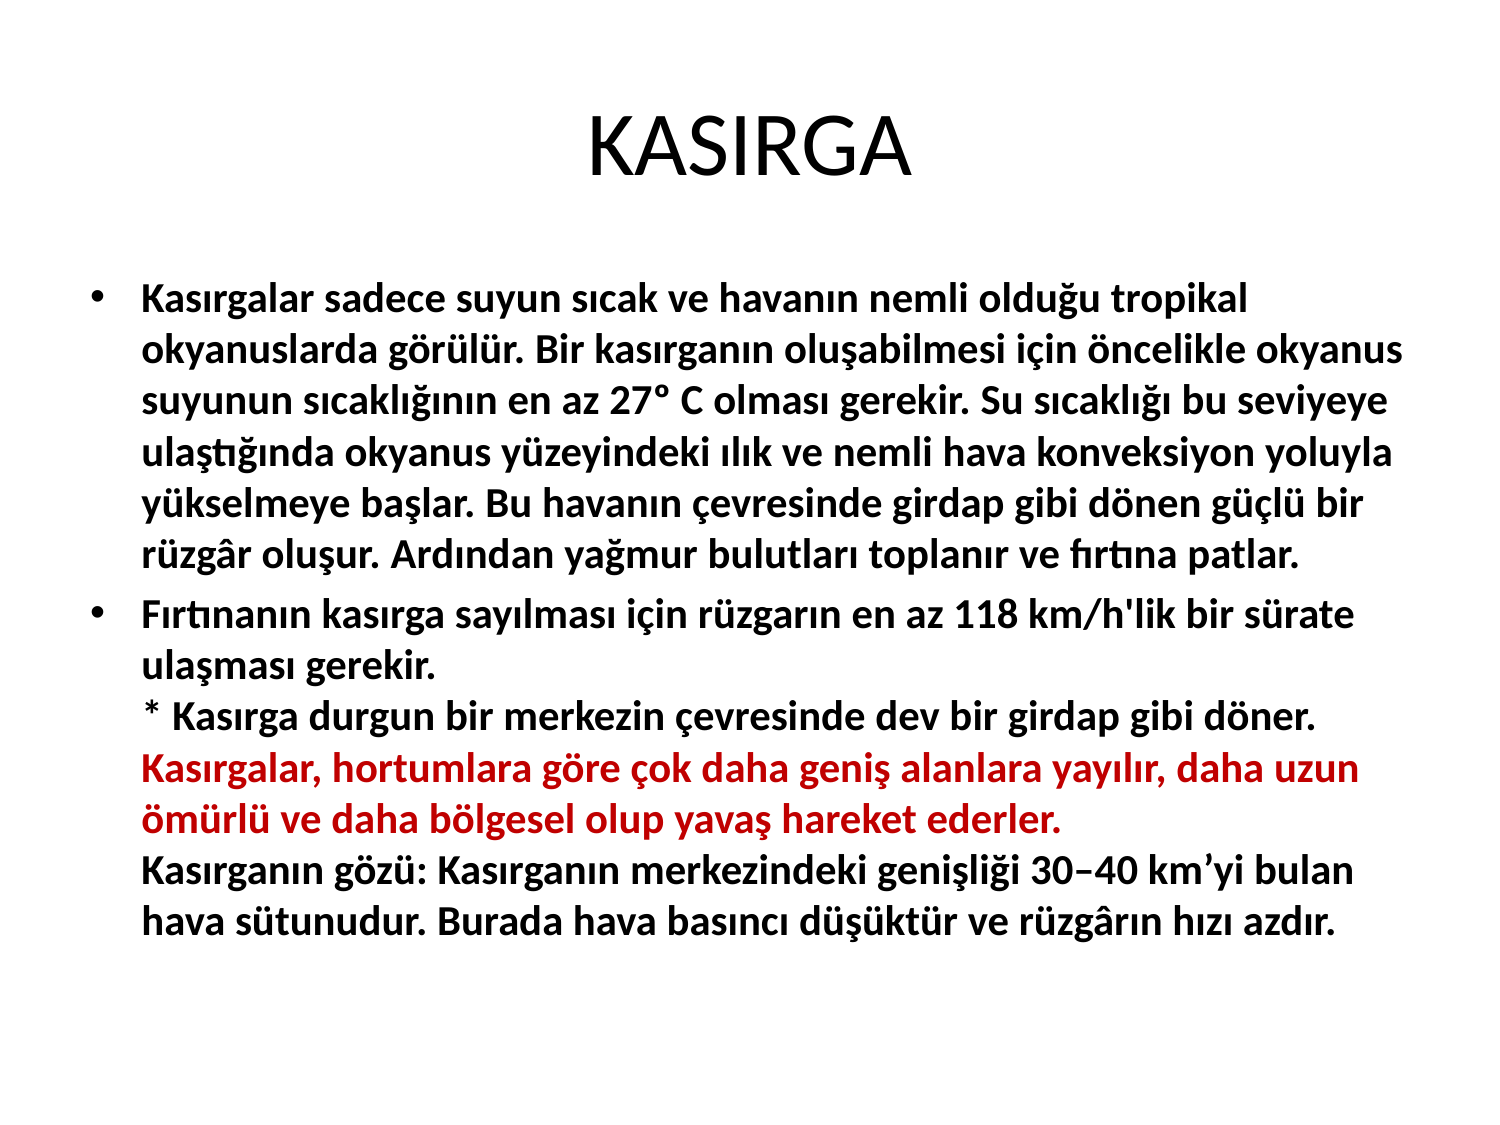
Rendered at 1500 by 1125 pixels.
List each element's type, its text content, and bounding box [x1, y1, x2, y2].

title KASIRGA [75, 45, 1425, 233]
list Kasırgalar sadece suyun sıcak ve havanın nemli olduğu tropikal okyanuslarda görülür. Bir kasırganın oluşabilmesi için öncelikle okyanus suyunun sıcaklığının en az 27º C olması gerekir. Su sıcaklığı bu seviyeye ulaştığında okyanus yüzeyindeki ılık ve nemli hava konveksiyon yoluyla yükselmeye başlar. Bu havanın çevresinde girdap gibi dönen güçlü bir rüzgâr oluşur. Ardından yağmur bulutları toplanır ve fırtına patlar. Fırtınanın kasırga sayılması için rüzgarın en az 118 km/h'lik bir sürate ulaşması gerekir. * Kasırga durgun bir merkezin çevresinde dev bir girdap gibi döner. Kasırgalar, hortumlara göre çok daha geniş alanlara yayılır, daha uzun ömürlü ve daha bölgesel olup yavaş hareket ederler. Kasırganın gözü: Kasırganın merkezindeki genişliği 30–40 km’yi bulan hava sütunudur. Burada hava basıncı düşüktür ve rüzgârın hızı azdır. [75, 262, 1425, 1005]
